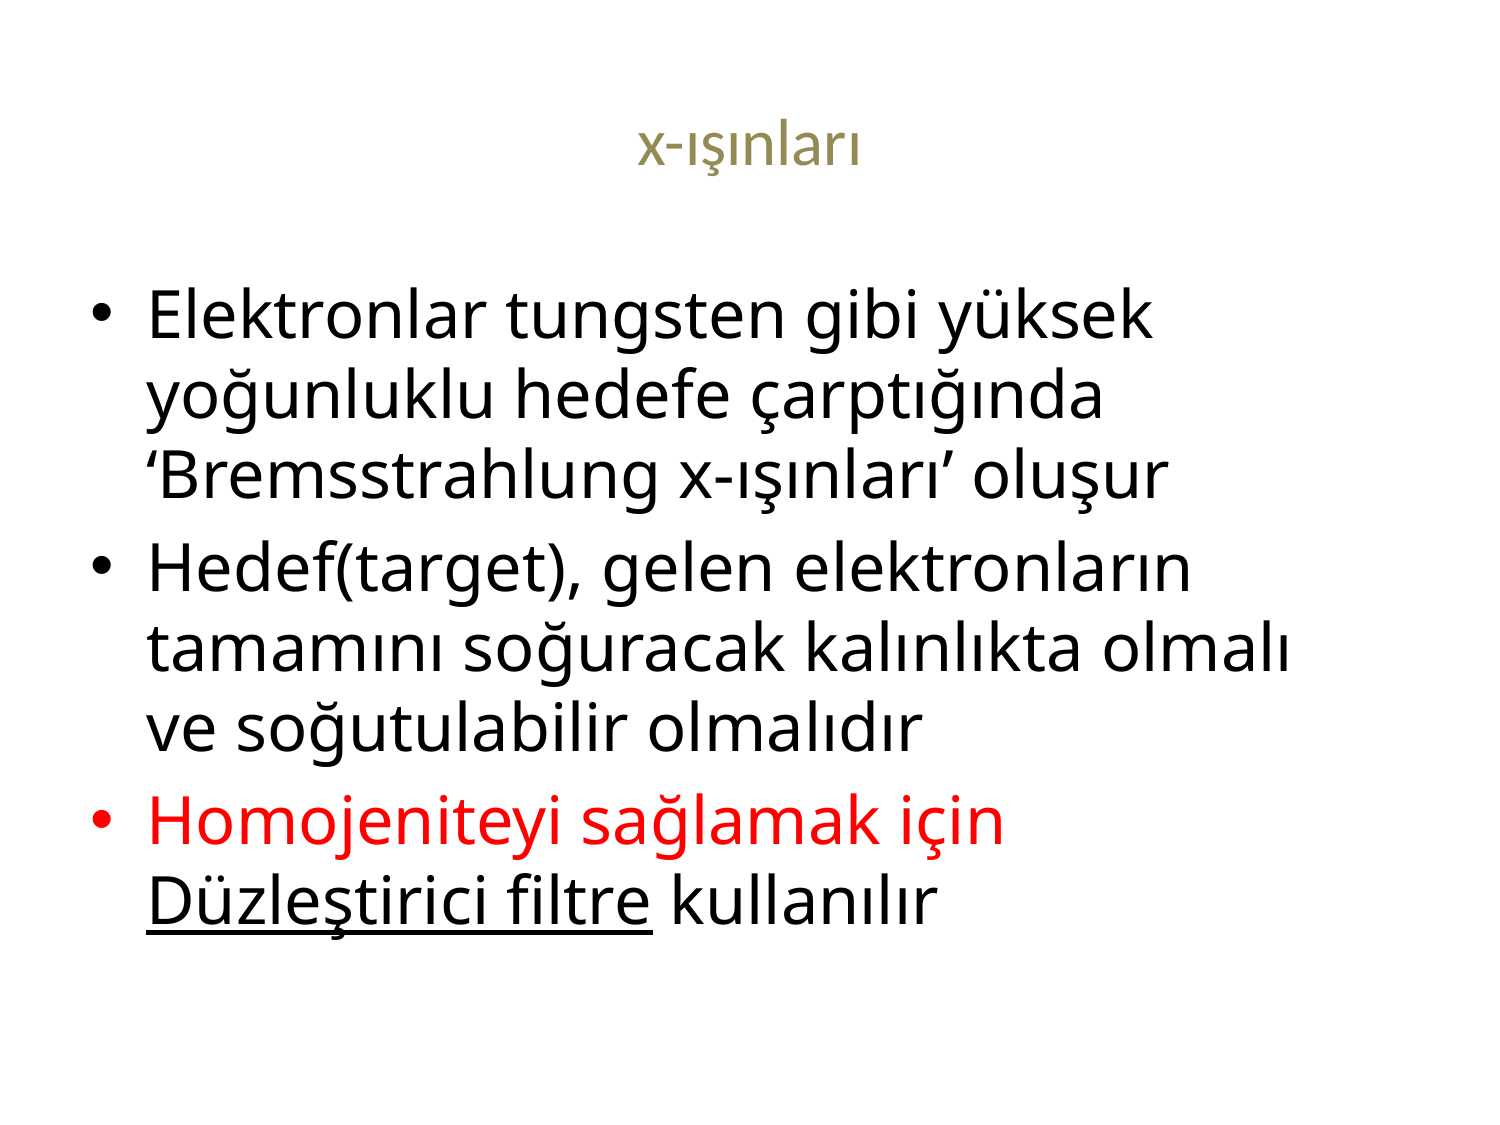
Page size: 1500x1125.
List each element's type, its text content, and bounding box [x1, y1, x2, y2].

list Elektronlar tungsten gibi yüksek yoğunluklu hedefe çarptığında ‘Bremsstrahlung x-ışınları’ oluşur Hedef(target), gelen elektronların tamamını soğuracak kalınlıkta olmalı ve soğutulabilir olmalıdır Homojeniteyi sağlamak için Düzleştirici filtre kullanılır [75, 264, 1325, 1059]
title x-ışınları [75, 45, 1425, 233]
